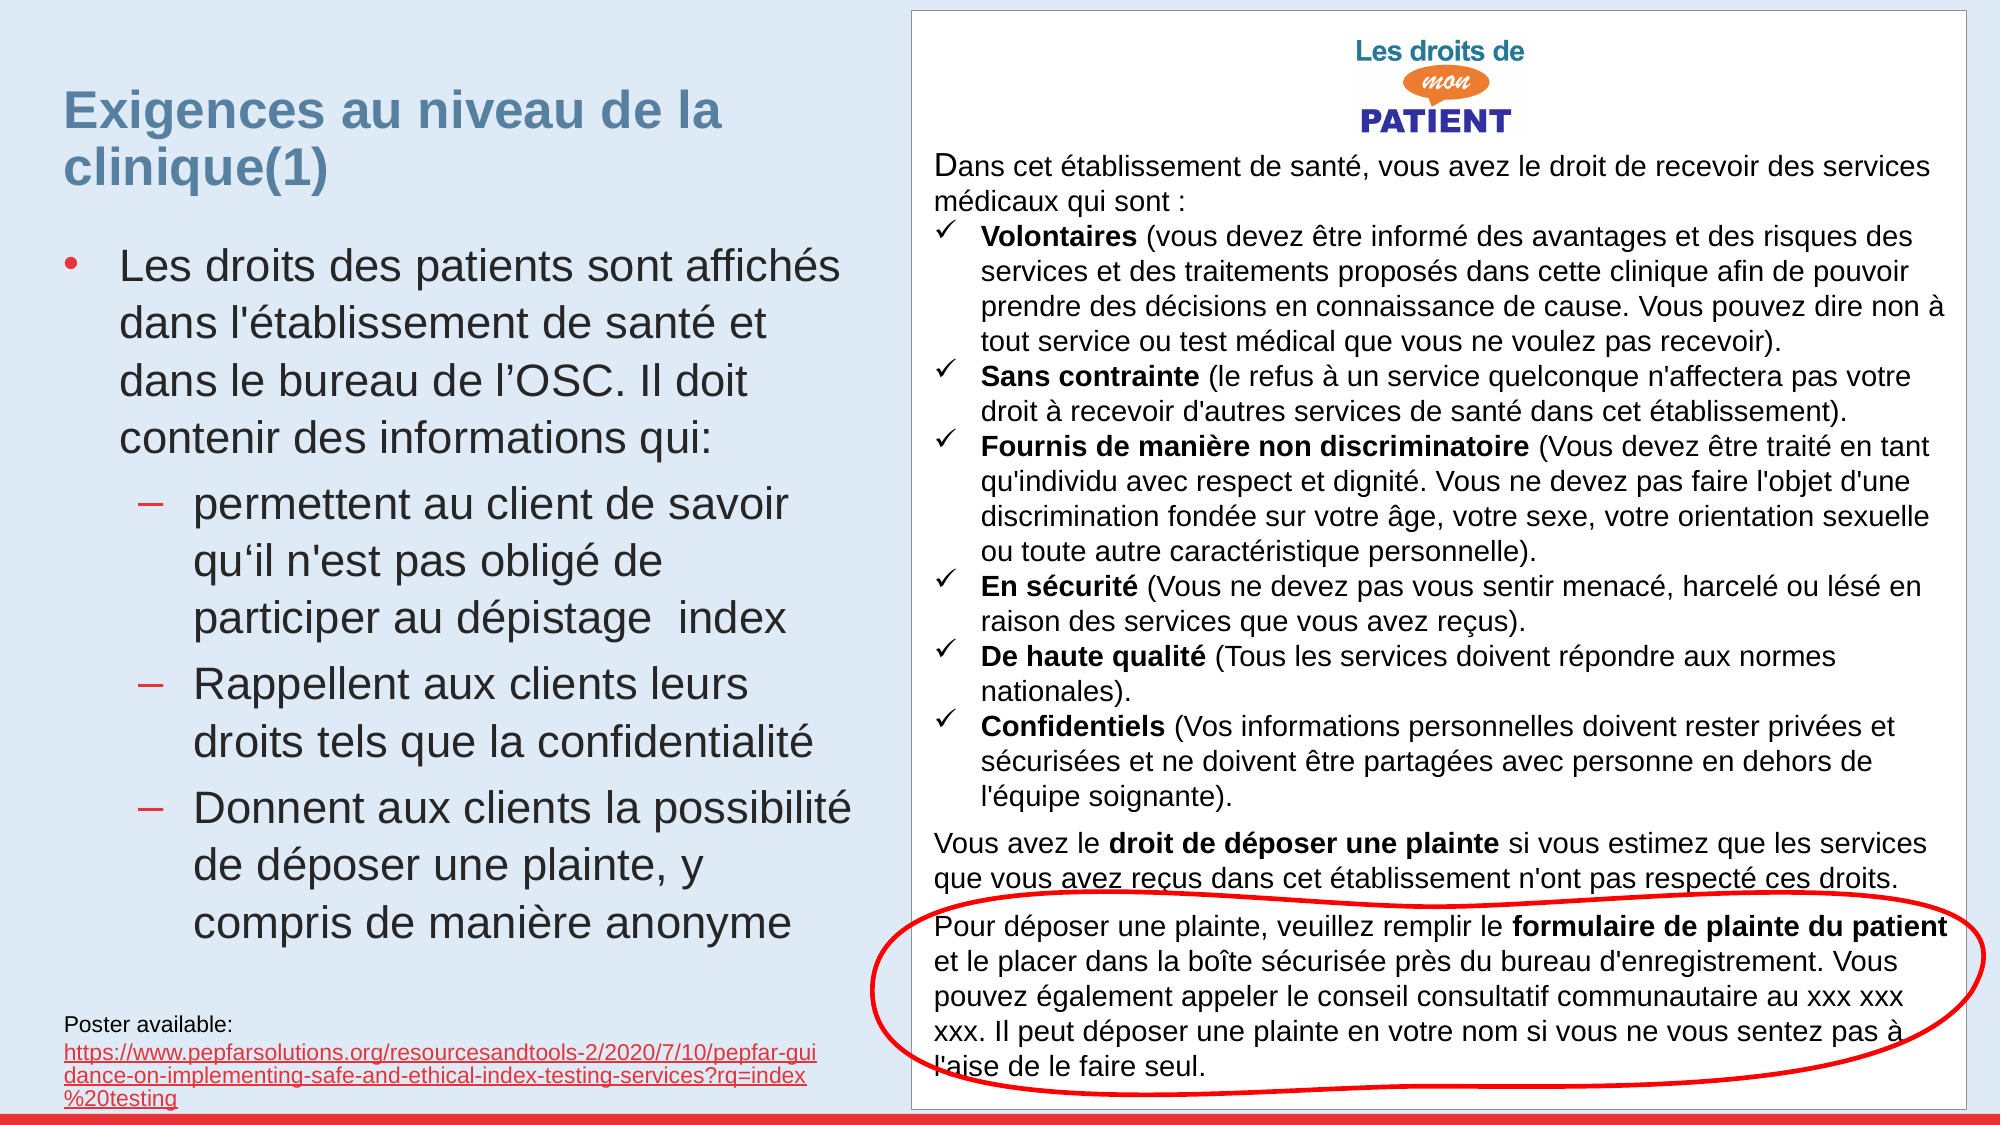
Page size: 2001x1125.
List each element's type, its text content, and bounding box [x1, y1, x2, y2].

text_box Droits des Patients Dans cet établissement de santé, vous avez le droit de recevoir des services médicaux qui sont : Volontaires (vous devez être informé des avantages et des risques des services et des traitements proposés dans cette clinique afin de pouvoir prendre des décisions en connaissance de cause. Vous pouvez dire non à tout service ou test médical que vous ne voulez pas recevoir). Sans contrainte (le refus à un service quelconque n'affectera pas votre droit à recevoir d'autres services de santé dans cet établissement). Fournis de manière non discriminatoire (Vous devez être traité en tant qu'individu avec respect et dignité. Vous ne devez pas faire l'objet d'une discrimination fondée sur votre âge, votre sexe, votre orientation sexuelle ou toute autre caractéristique personnelle). En sécurité (Vous ne devez pas vous sentir menacé, harcelé ou lésé en raison des services que vous avez reçus). De haute qualité (Tous les services doivent répondre aux normes nationales). Confidentiels (Vos informations personnelles doivent rester privées et sécurisées et ne doivent être partagées avec personne en dehors de l'équipe soignante). Vous avez le droit de déposer une plainte si vous estimez que les services que vous avez reçus dans cet établissement n'ont pas respecté ces droits. Pour déposer une plainte, veuillez remplir le formulaire de plainte du patient et le placer dans la boîte sécurisée près du bureau d'enregistrement. Vous pouvez également appeler le conseil consultatif communautaire au xxx xxx xxx. Il peut déposer une plainte en votre nom si vous ne vous sentez pas à l'aise de le faire seul. [910, 9, 1968, 923]
text_box Droits des Patients Dans cet établissement de santé, vous avez le droit de recevoir des services médicaux qui sont : Volontaires (vous devez être informé des avantages et des risques des services et des traitements proposés dans cette clinique afin de pouvoir prendre des décisions en connaissance de cause. Vous pouvez dire non à tout service ou test médical que vous ne voulez pas recevoir). Sans contrainte (le refus à un service quelconque n'affectera pas votre droit à recevoir d'autres services de santé dans cet établissement). Fournis de manière non discriminatoire (Vous devez être traité en tant qu'individu avec respect et dignité. Vous ne devez pas faire l'objet d'une discrimination fondée sur votre âge, votre sexe, votre orientation sexuelle ou toute autre caractéristique personnelle). En sécurité (Vous ne devez pas vous sentir menacé, harcelé ou lésé en raison des services que vous avez reçus). De haute qualité (Tous les services doivent répondre aux normes nationales). Confidentiels (Vos informations personnelles doivent rester privées et sécurisées et ne doivent être partagées avec personne en dehors de l'équipe soignante). Vous avez le droit de déposer une plainte si vous estimez que les services que vous avez reçus dans cet établissement n'ont pas respecté ces droits. Pour déposer une plainte, veuillez remplir le formulaire de plainte du patient et le placer dans la boîte sécurisée près du bureau d'enregistrement. Vous pouvez également appeler le conseil consultatif communautaire au xxx xxx xxx. Il peut déposer une plainte en votre nom si vous ne vous sentez pas à l'aise de le faire seul. [910, 1000, 1968, 1111]
text_box Poster available: https://www.pepfarsolutions.org/resourcesandtools-2/2020/7/10/pepfar-guidance-on-implementing-safe-and-ethical-index-testing-services?rq=index%20testing. [49, 1002, 841, 1100]
list Les droits des patients sont affichés dans l'établissement de santé et dans le bureau de l’OSC. Il doit contenir des informations qui: permettent au client de savoir qu‘il n'est pas obligé de participer au dépistage index Rappellent aux clients leurs droits tels que la confidentialité Donnent aux clients la possibilité de déposer une plainte, y compris de manière anonyme [49, 225, 873, 990]
text_box [871, 890, 1985, 1096]
title Exigences au niveau de la clinique(1) [49, 73, 873, 205]
picture [1349, 30, 1530, 139]
